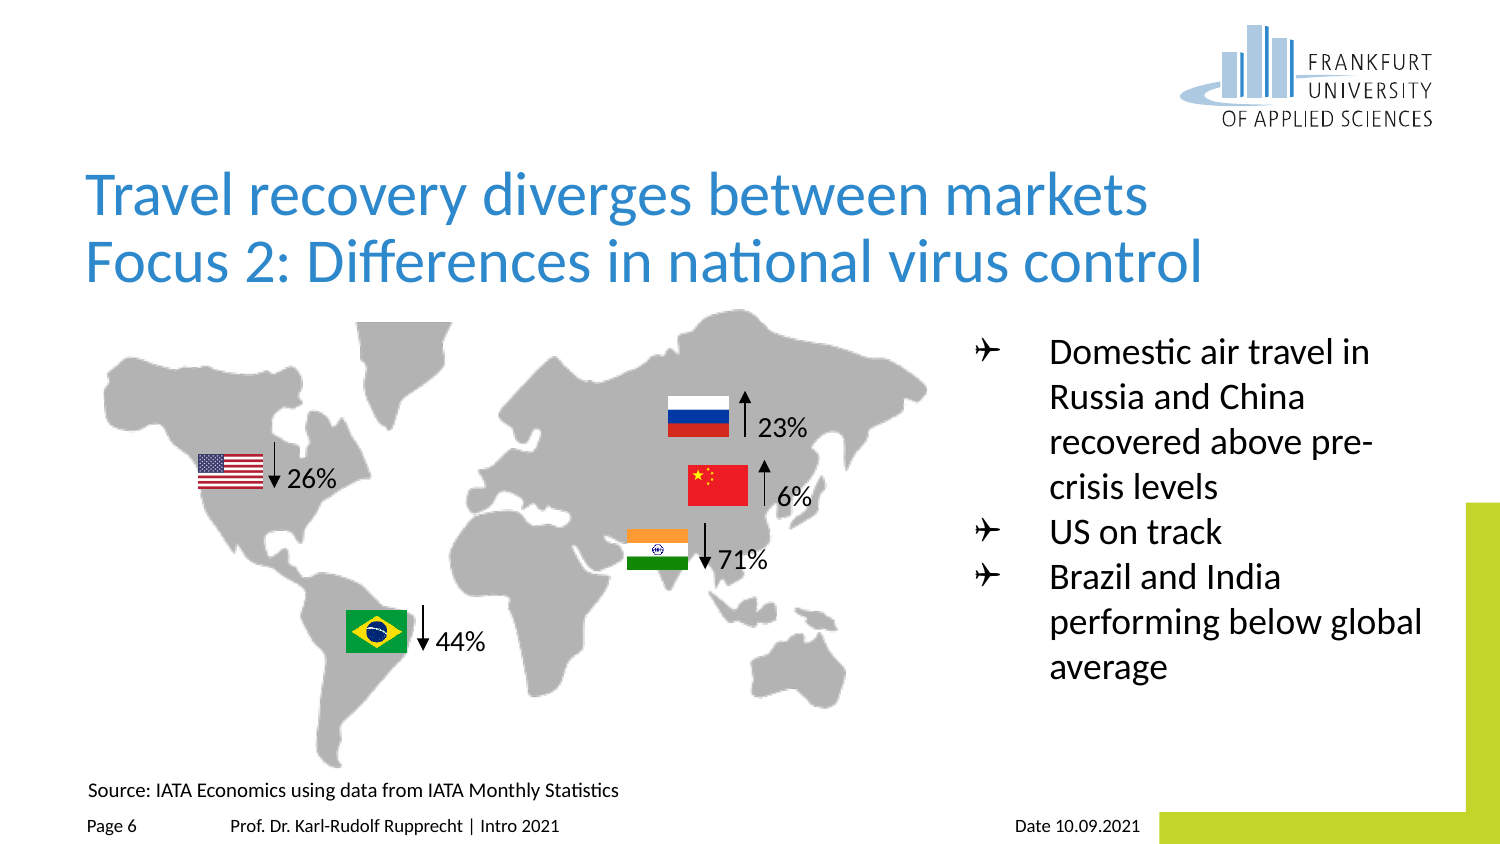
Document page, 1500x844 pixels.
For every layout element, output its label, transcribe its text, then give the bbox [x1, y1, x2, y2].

footer Date 10.09.2021 [845, 810, 1141, 837]
text_box Source: IATA Economics using data from IATA Monthly Statistics [88, 776, 904, 802]
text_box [422, 604, 496, 658]
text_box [668, 390, 818, 444]
text_box Domestic air travel in Russia and China recovered above pre-crisis levels US on track Brazil and India performing below global average [974, 326, 1432, 732]
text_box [274, 441, 347, 495]
picture [974, 561, 1001, 588]
picture [974, 516, 1001, 543]
picture [974, 336, 1001, 363]
slide_number Page 6 [86, 813, 138, 837]
picture [103, 283, 928, 792]
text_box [704, 523, 778, 577]
slide_number Prof. Dr. Karl-Rudolf Rupprecht | Intro 2021 [230, 810, 821, 837]
title Travel recovery diverges between markets Focus 2: Differences in national virus control [85, 161, 1412, 297]
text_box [764, 459, 838, 513]
